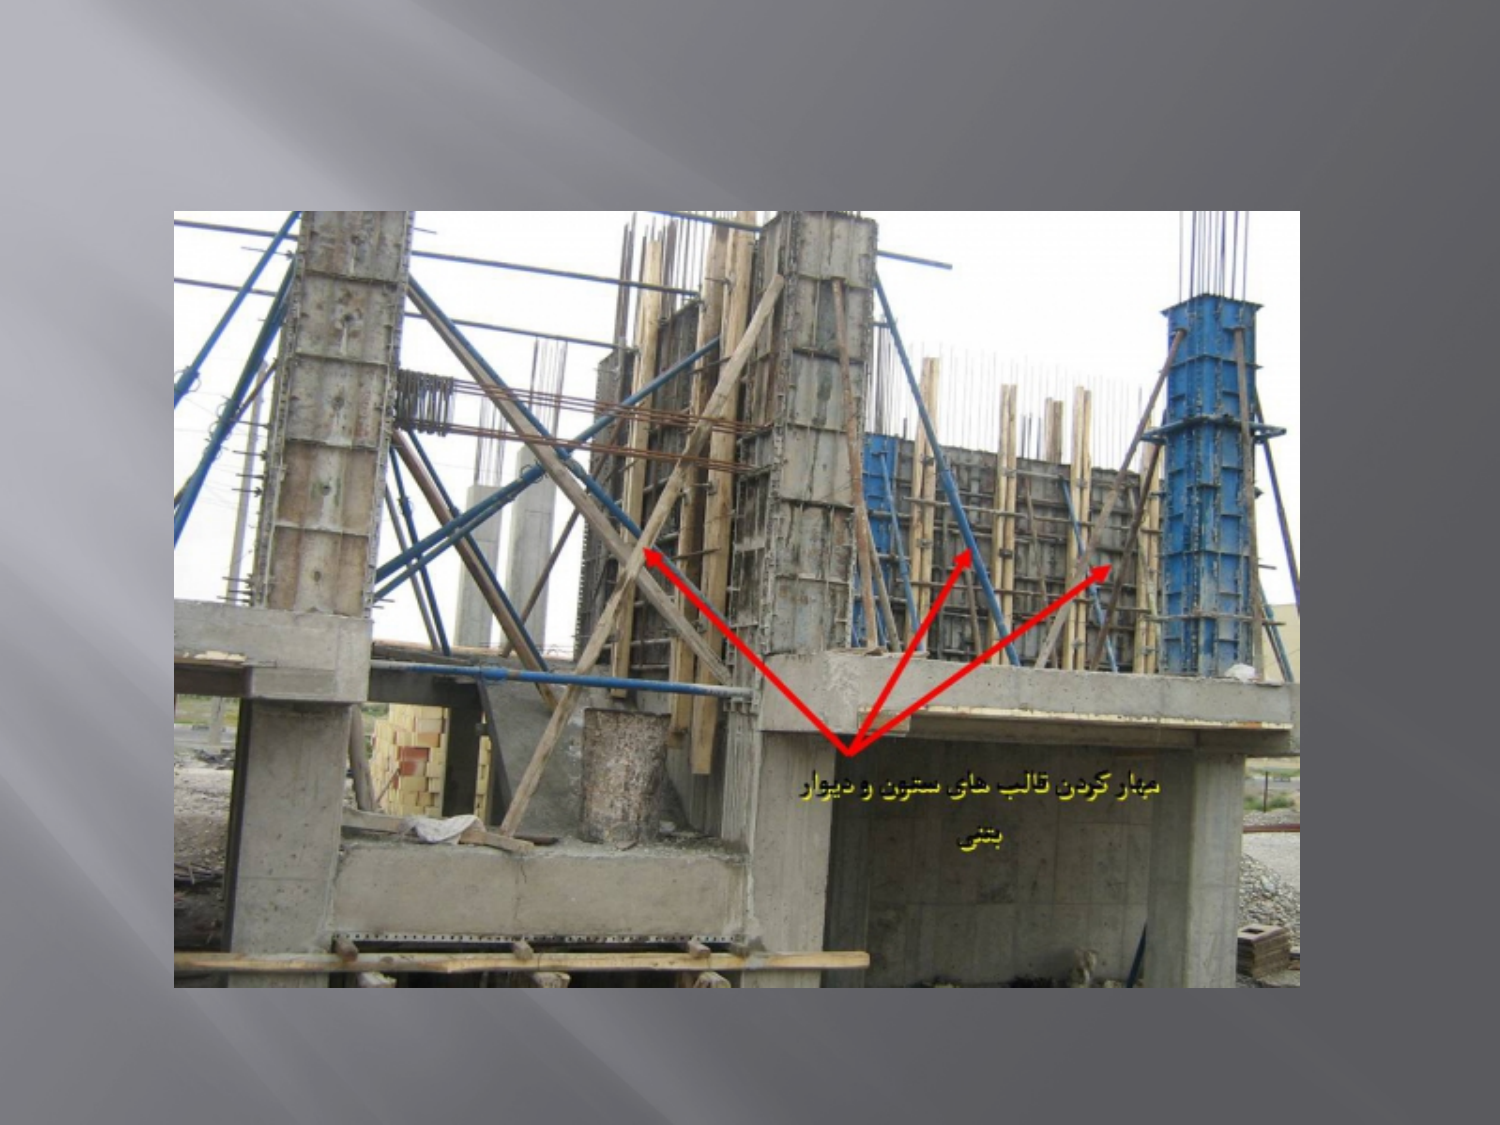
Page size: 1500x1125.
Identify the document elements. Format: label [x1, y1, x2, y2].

picture [174, 210, 1301, 988]
